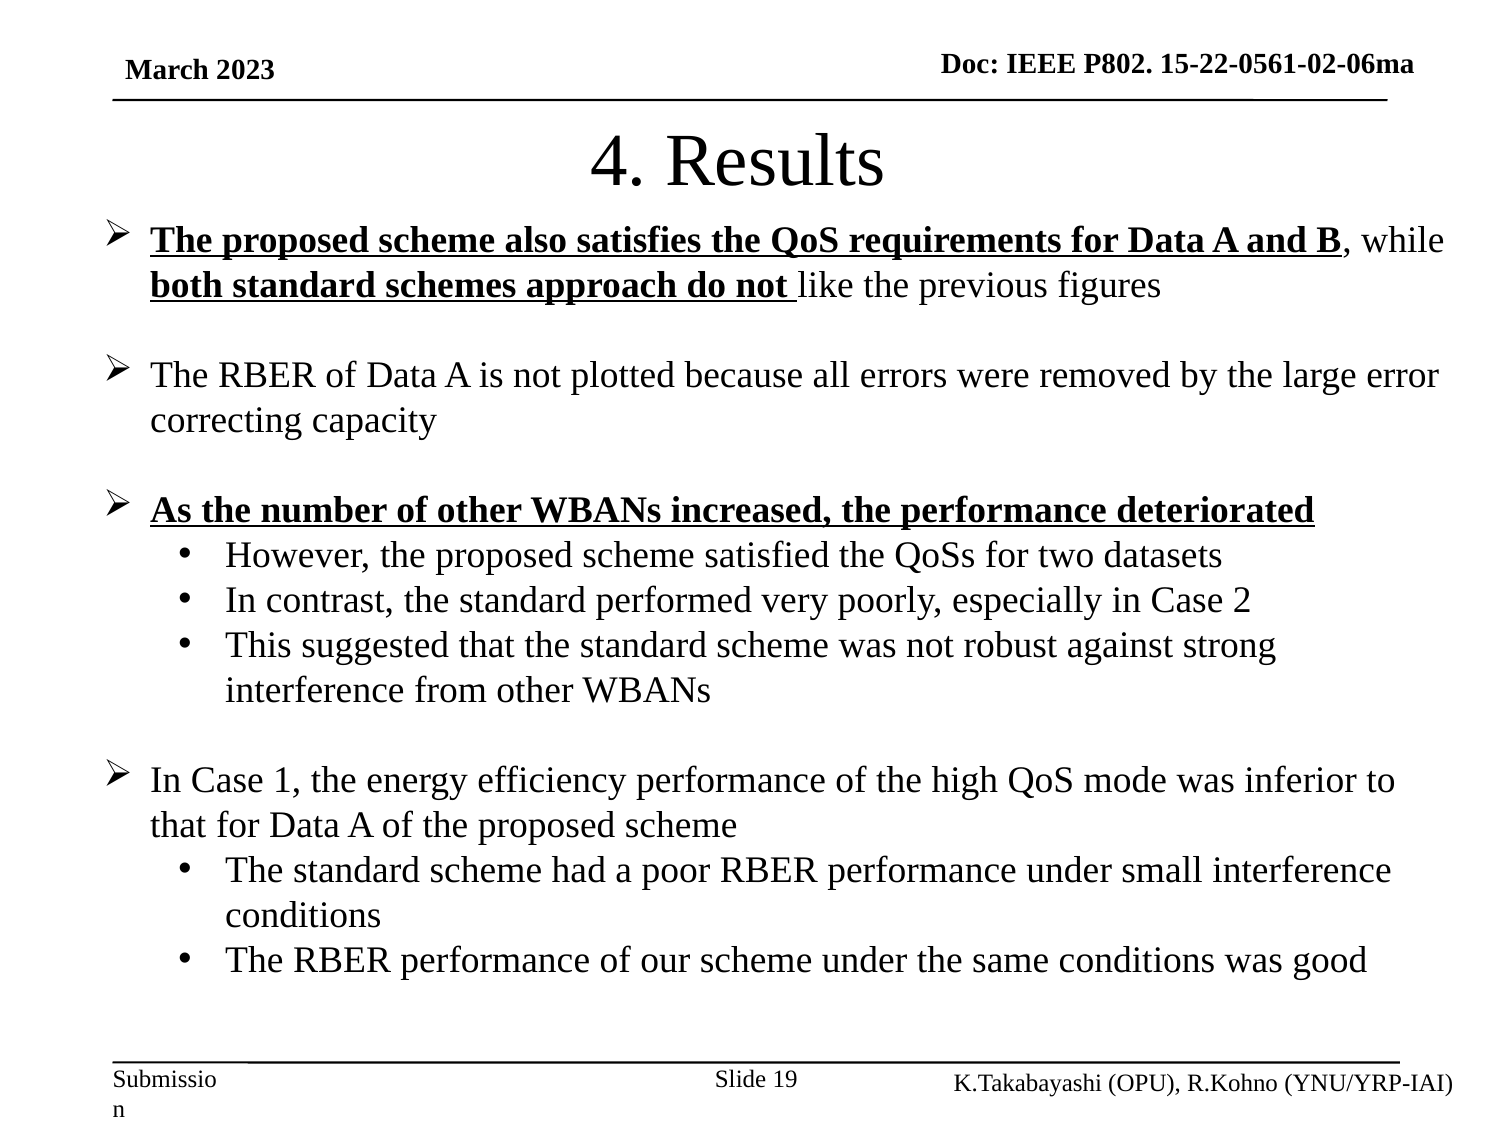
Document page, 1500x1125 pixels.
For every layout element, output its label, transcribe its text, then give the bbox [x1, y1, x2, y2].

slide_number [124, 49, 388, 67]
text_box The proposed scheme also satisfies the QoS requirements for Data A and B, while both standard schemes approach do not like the previous figures The RBER of Data A is not plotted because all errors were removed by the large error correcting capacity As the number of other WBANs increased, the performance deteriorated However, the proposed scheme satisfied the QoSs for two datasets In contrast, the standard performed very poorly, especially in Case 2 This suggested that the standard scheme was not robust against strong interference from other WBANs In Case 1, the energy efficiency performance of the high QoS mode was inferior to that for Data A of the proposed scheme The standard scheme had a poor RBER performance under small interference conditions The RBER performance of our scheme under the same conditions was good [88, 208, 1471, 988]
title 4. Results [100, 67, 1376, 208]
footer K.Takabayashi (OPU), R.Kohno (YNU/YRP-IAI) [938, 1058, 1471, 1125]
slide_number Slide 19 [712, 1061, 801, 1093]
